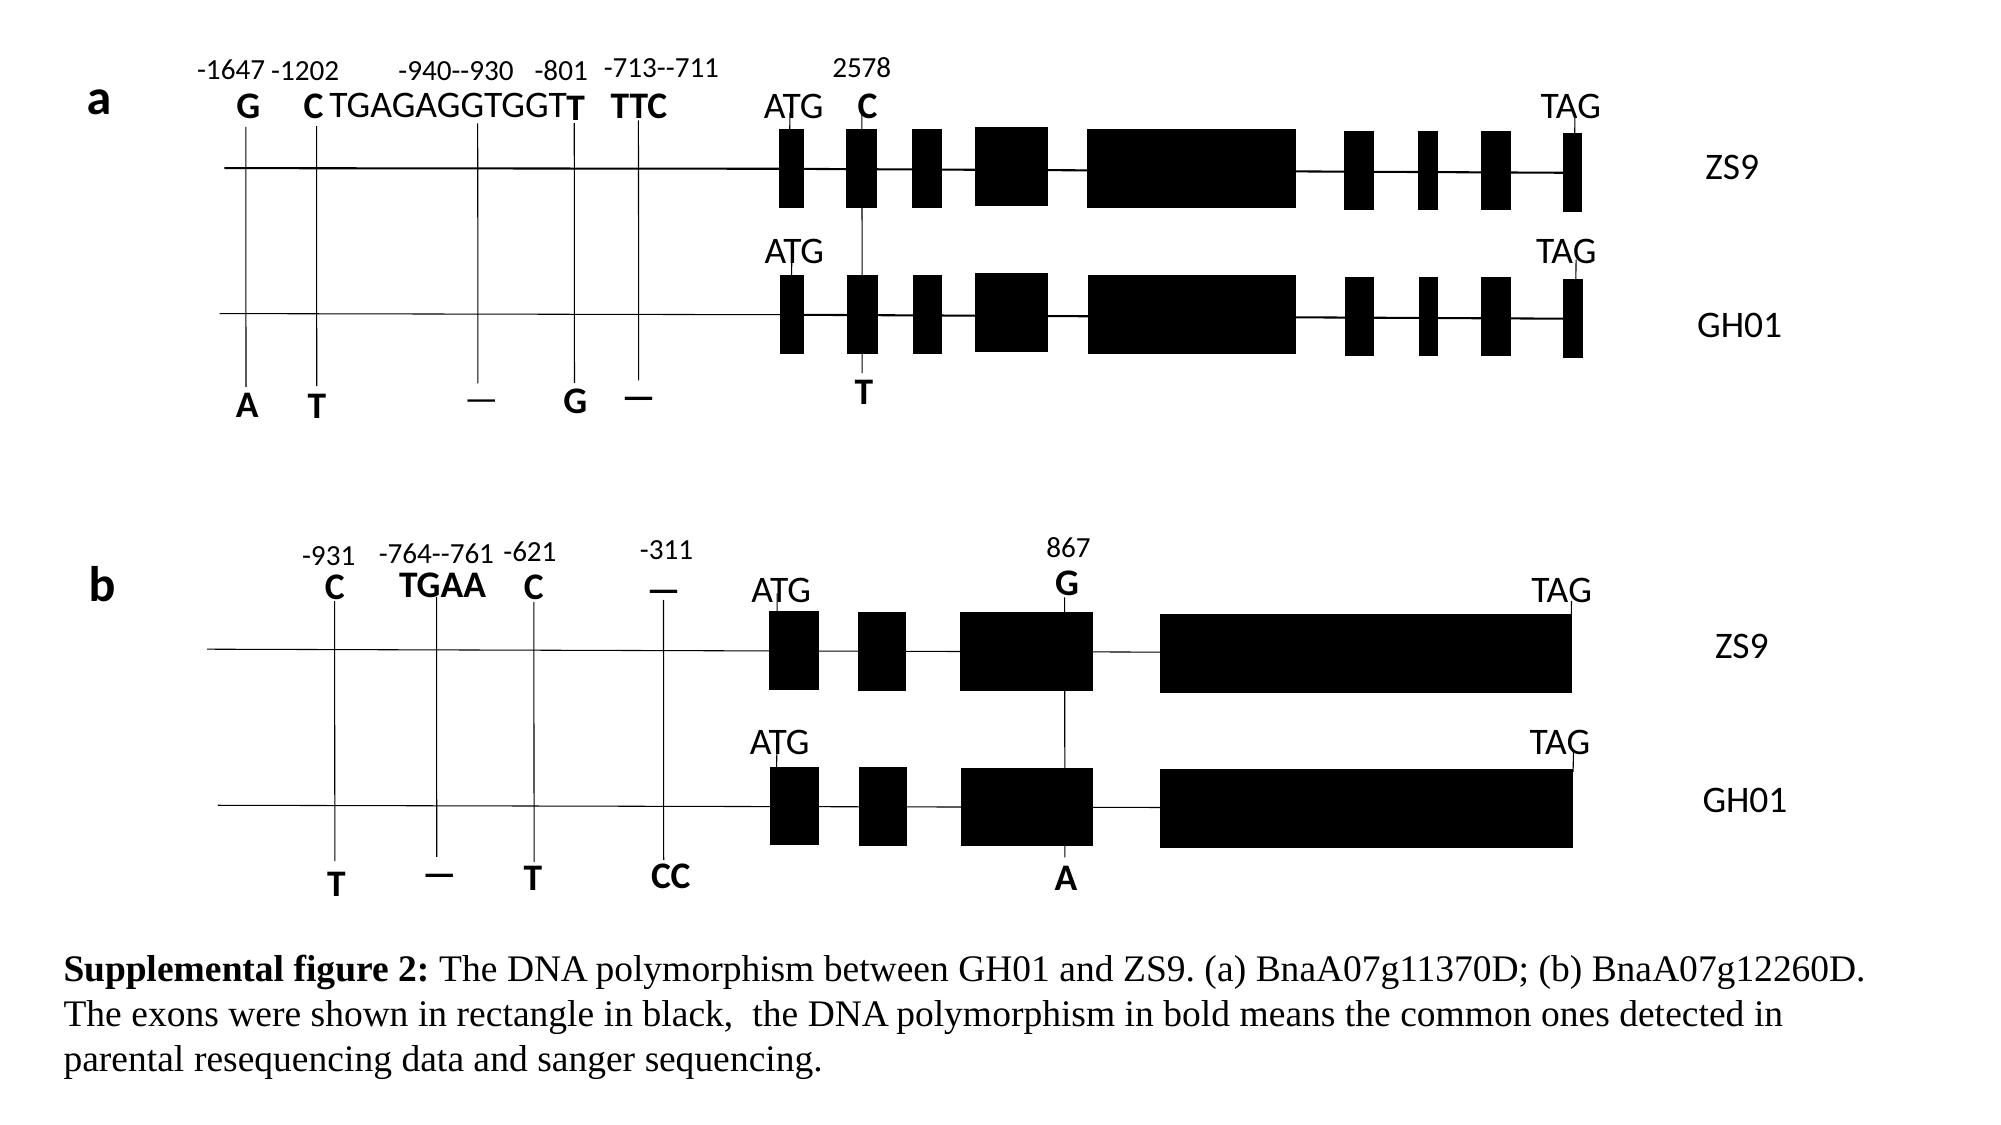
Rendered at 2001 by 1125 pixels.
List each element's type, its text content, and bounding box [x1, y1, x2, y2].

text_box [35, 25, 419, 251]
text_box Supplemental figure 2: The DNA polymorphism between GH01 and ZS9. (a) BnaA07g11370D; (b) BnaA07g12260D. The exons were shown in rectangle in black, the DNA polymorphism in bold means the common ones detected in parental resequencing data and sanger sequencing. [48, 936, 1902, 1087]
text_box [71, 41, 1999, 913]
